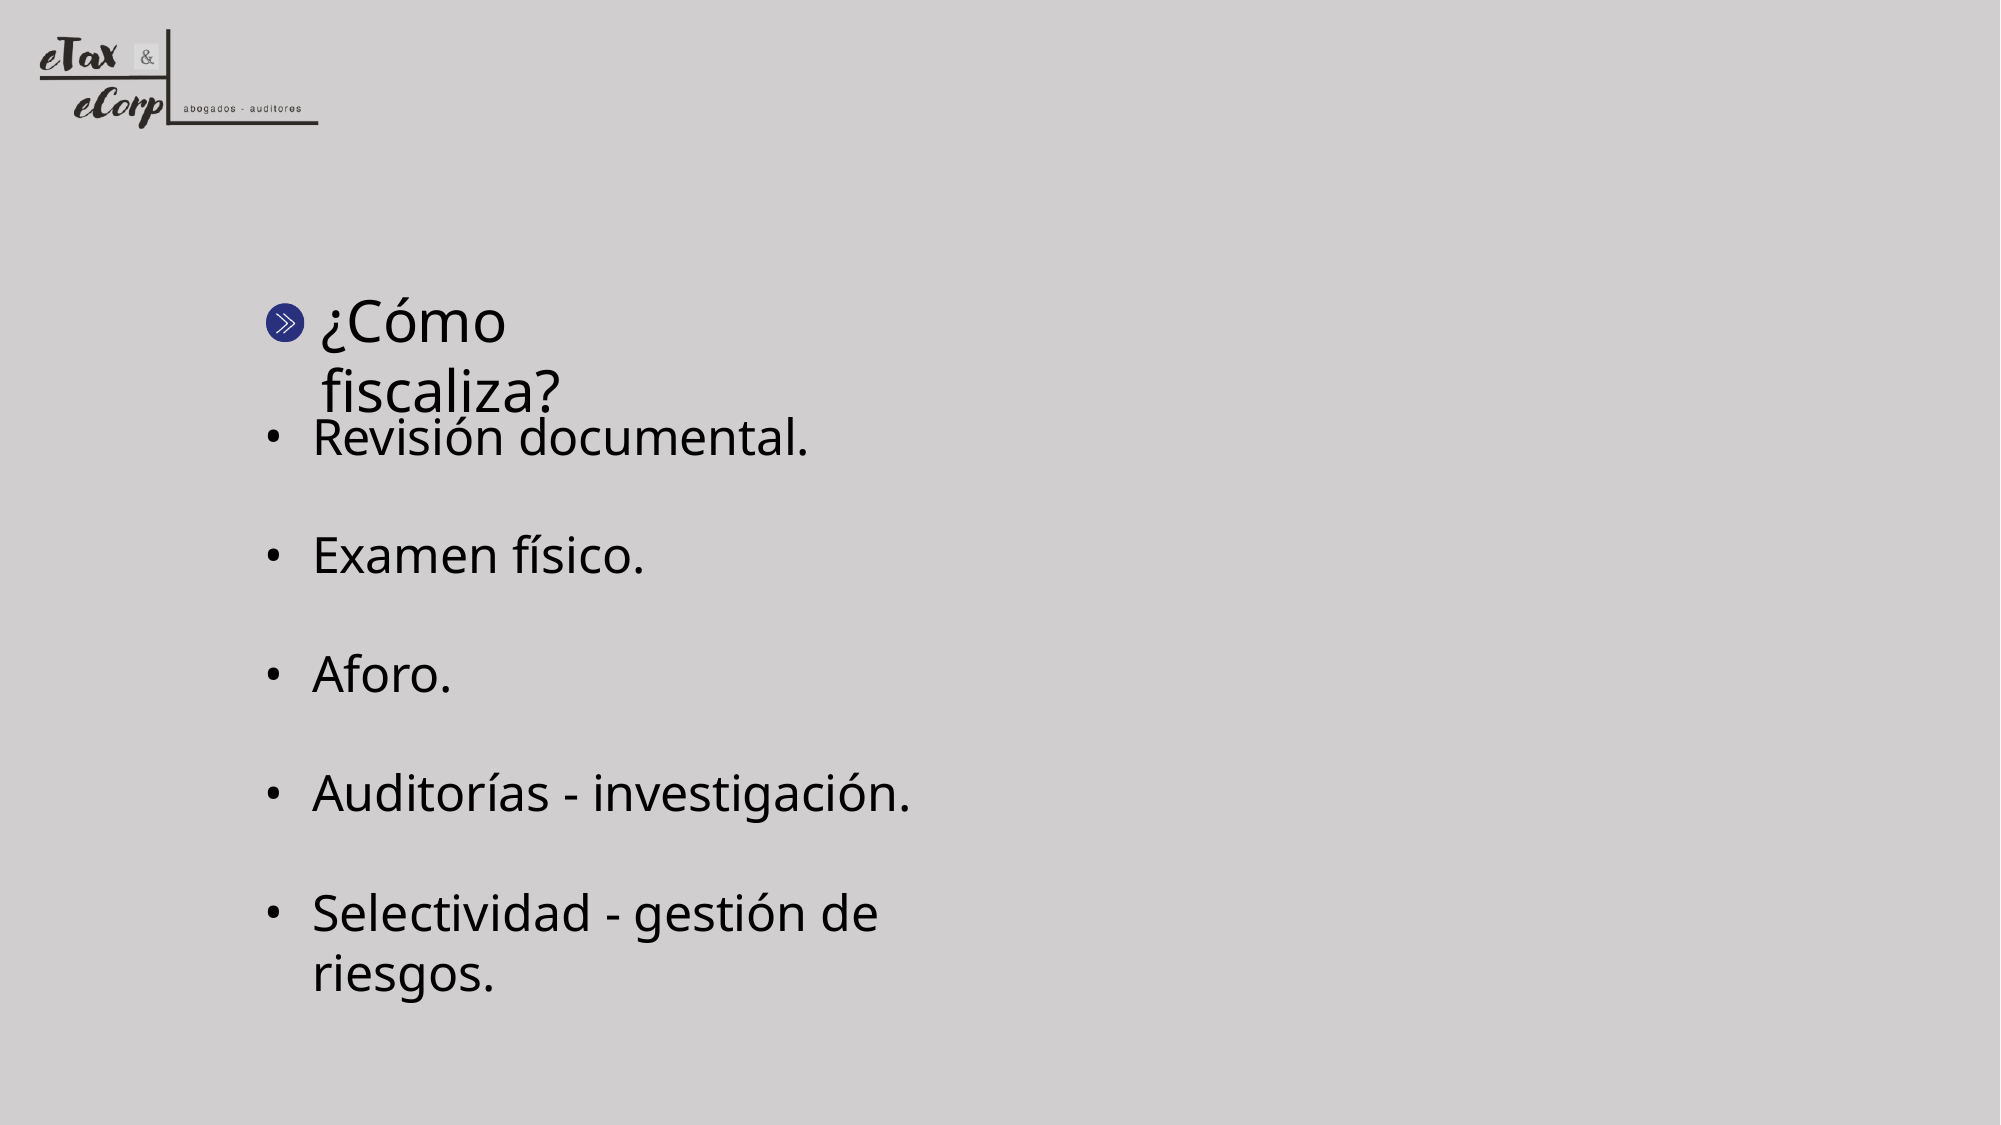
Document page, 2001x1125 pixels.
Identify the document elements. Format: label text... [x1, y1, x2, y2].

title ¿Cómo fiscaliza? [319, 282, 704, 402]
picture [24, 3, 332, 155]
text_box Revisión documental. Examen físico. Aforo. Auditorías - investigación. Selectividad - gestión de riesgos. [262, 402, 965, 1001]
picture [264, 301, 305, 344]
